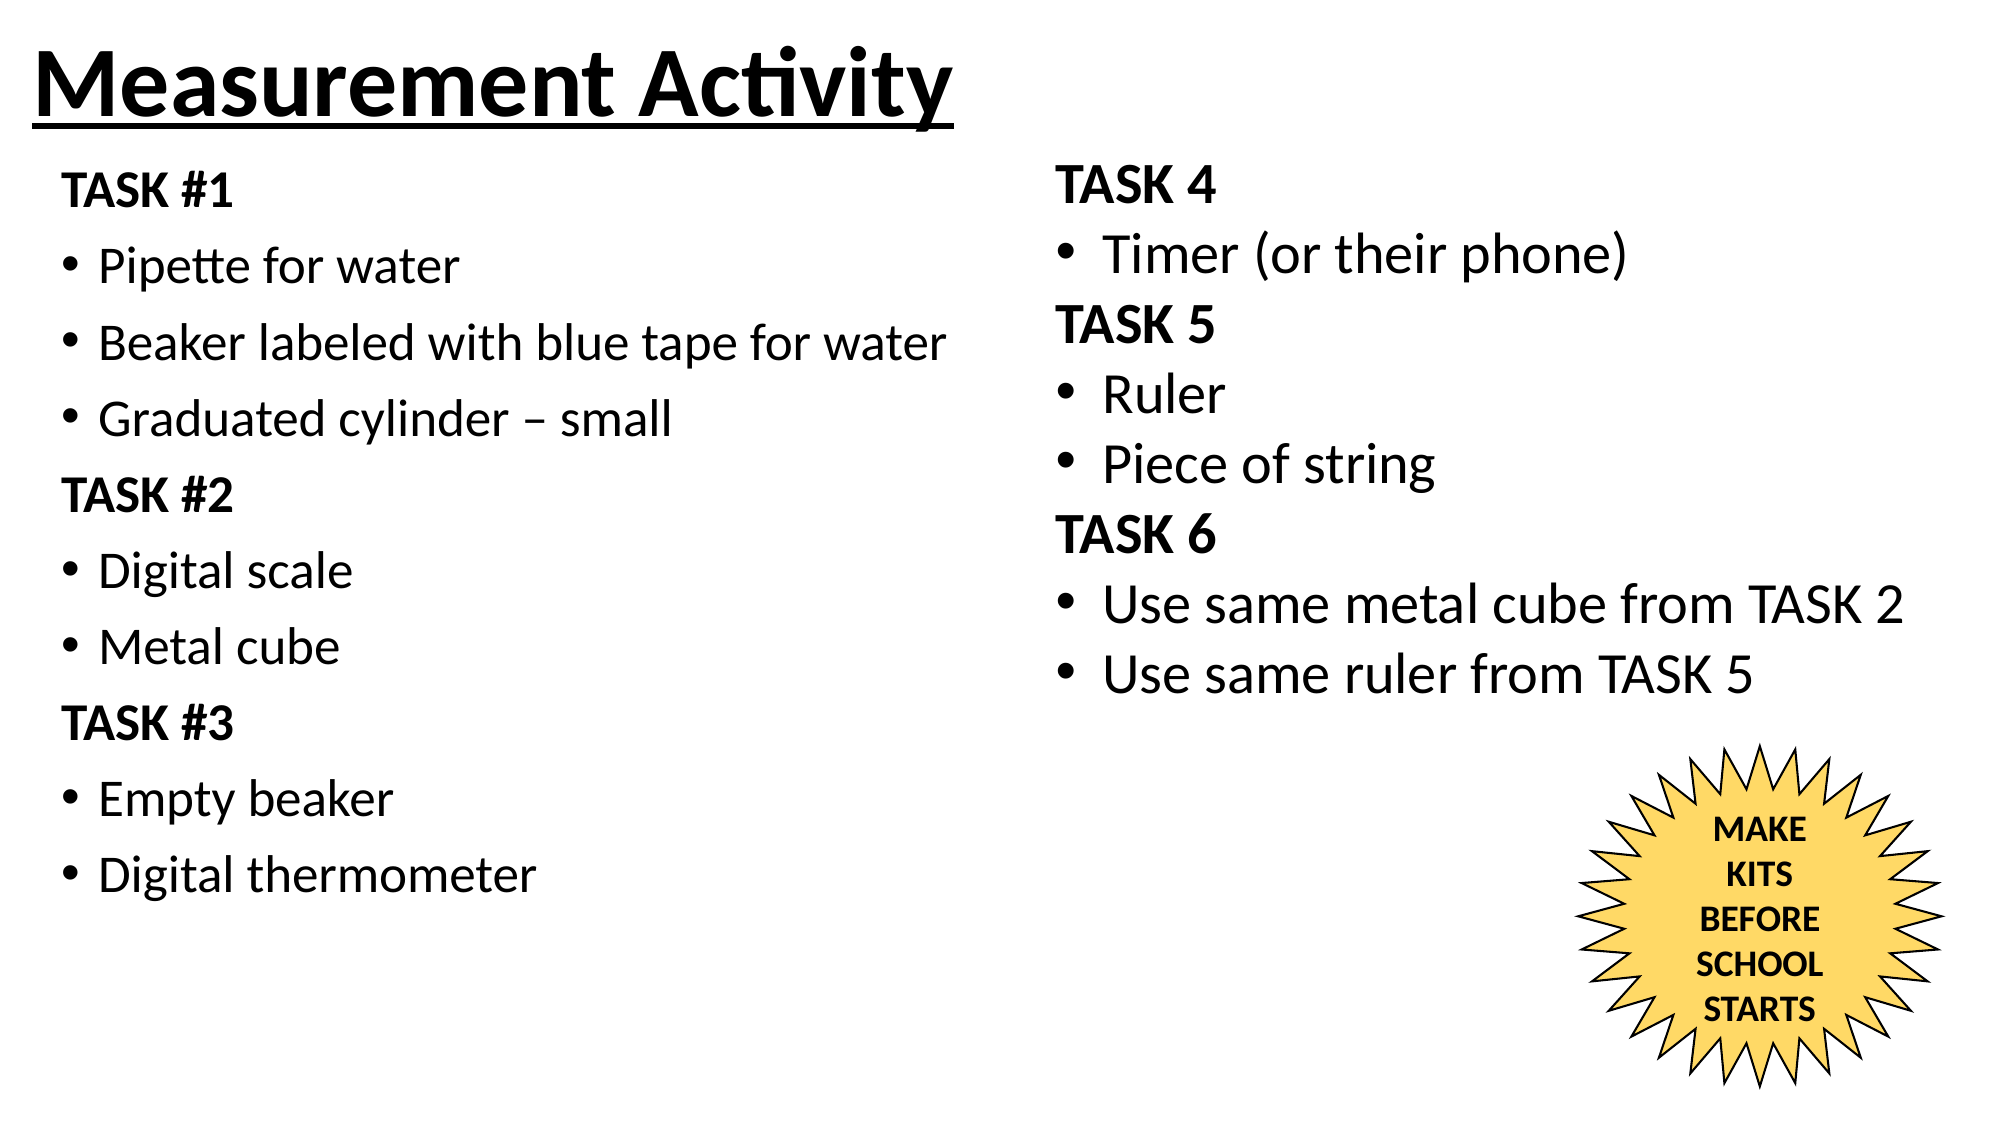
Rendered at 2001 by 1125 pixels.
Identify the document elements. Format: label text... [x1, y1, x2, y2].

text_box MAKE KITS BEFORE SCHOOL STARTS [1574, 742, 1946, 1090]
text_box TASK 4 Timer (or their phone) TASK 5 Ruler Piece of string TASK 6 Use same metal cube from TASK 2 Use same ruler from TASK 5 [1040, 137, 2000, 713]
title Measurement Activity [17, 0, 1743, 194]
list TASK #1 Pipette for water Beaker labeled with blue tape for water Graduated cylinder – small TASK #2 Digital scale Metal cube TASK #3 Empty beaker Digital thermometer [46, 154, 1041, 917]
